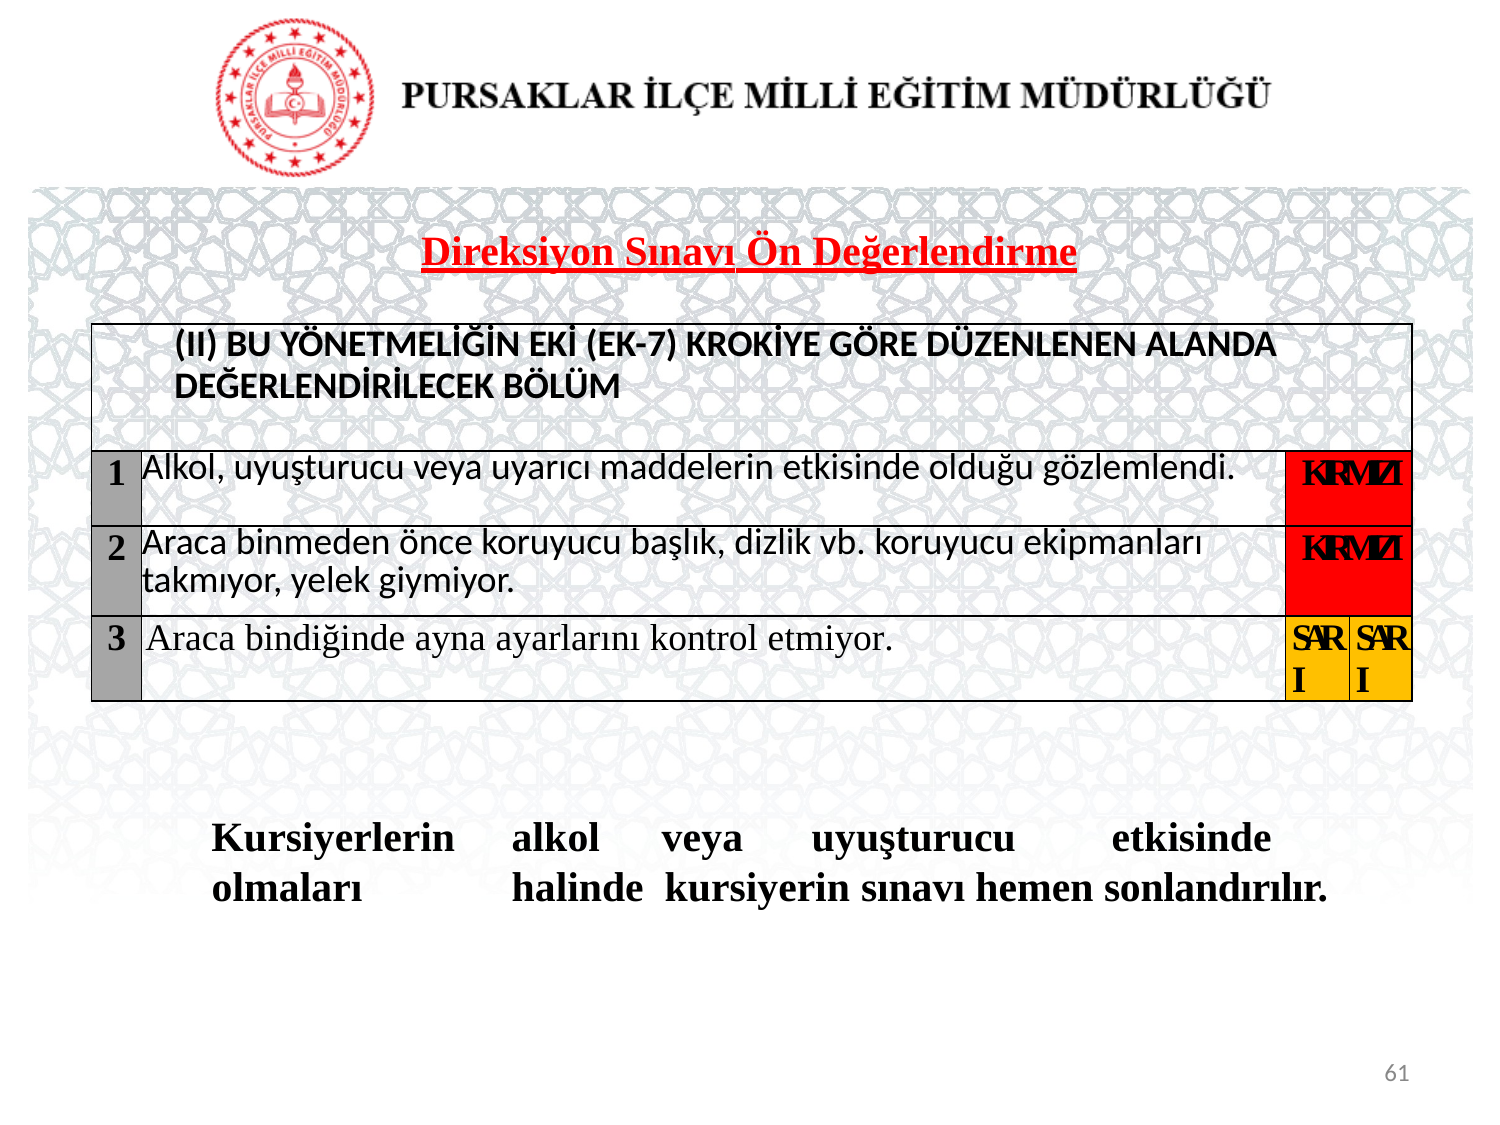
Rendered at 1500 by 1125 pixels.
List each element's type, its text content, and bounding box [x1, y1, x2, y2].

picture [28, 0, 1473, 904]
text_box 61 [1384, 1062, 1410, 1111]
